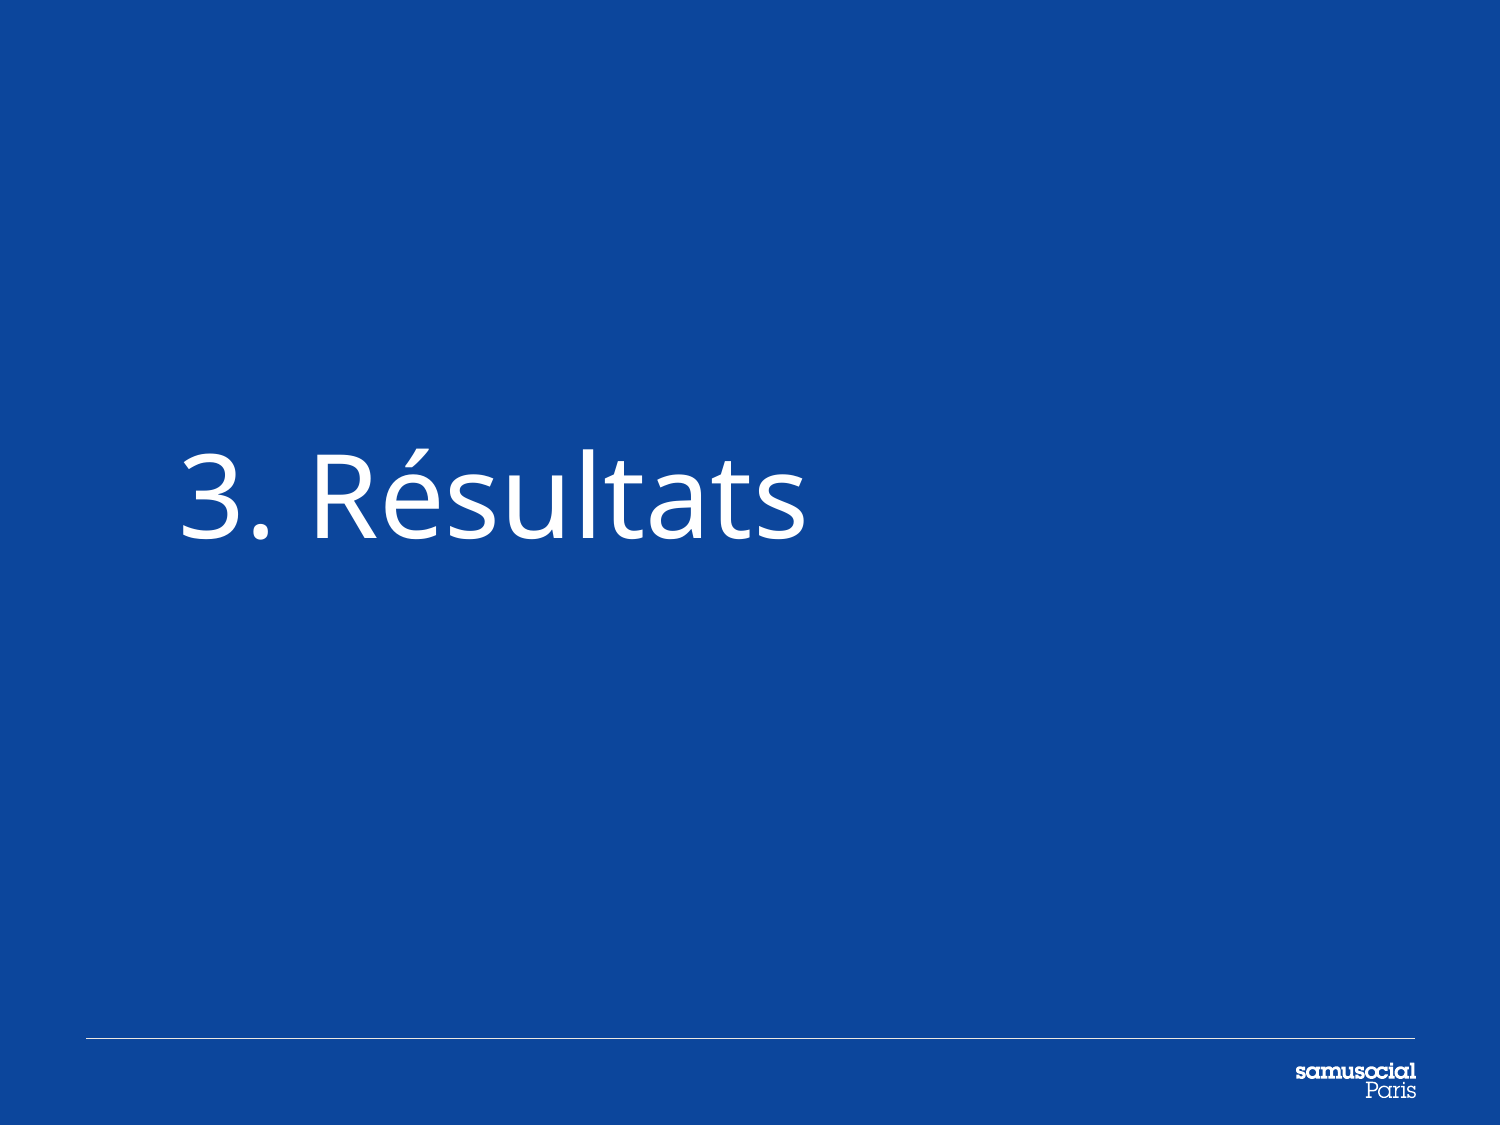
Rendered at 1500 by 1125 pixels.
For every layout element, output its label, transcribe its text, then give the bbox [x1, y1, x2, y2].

title 3. Résultats [178, 428, 1438, 697]
